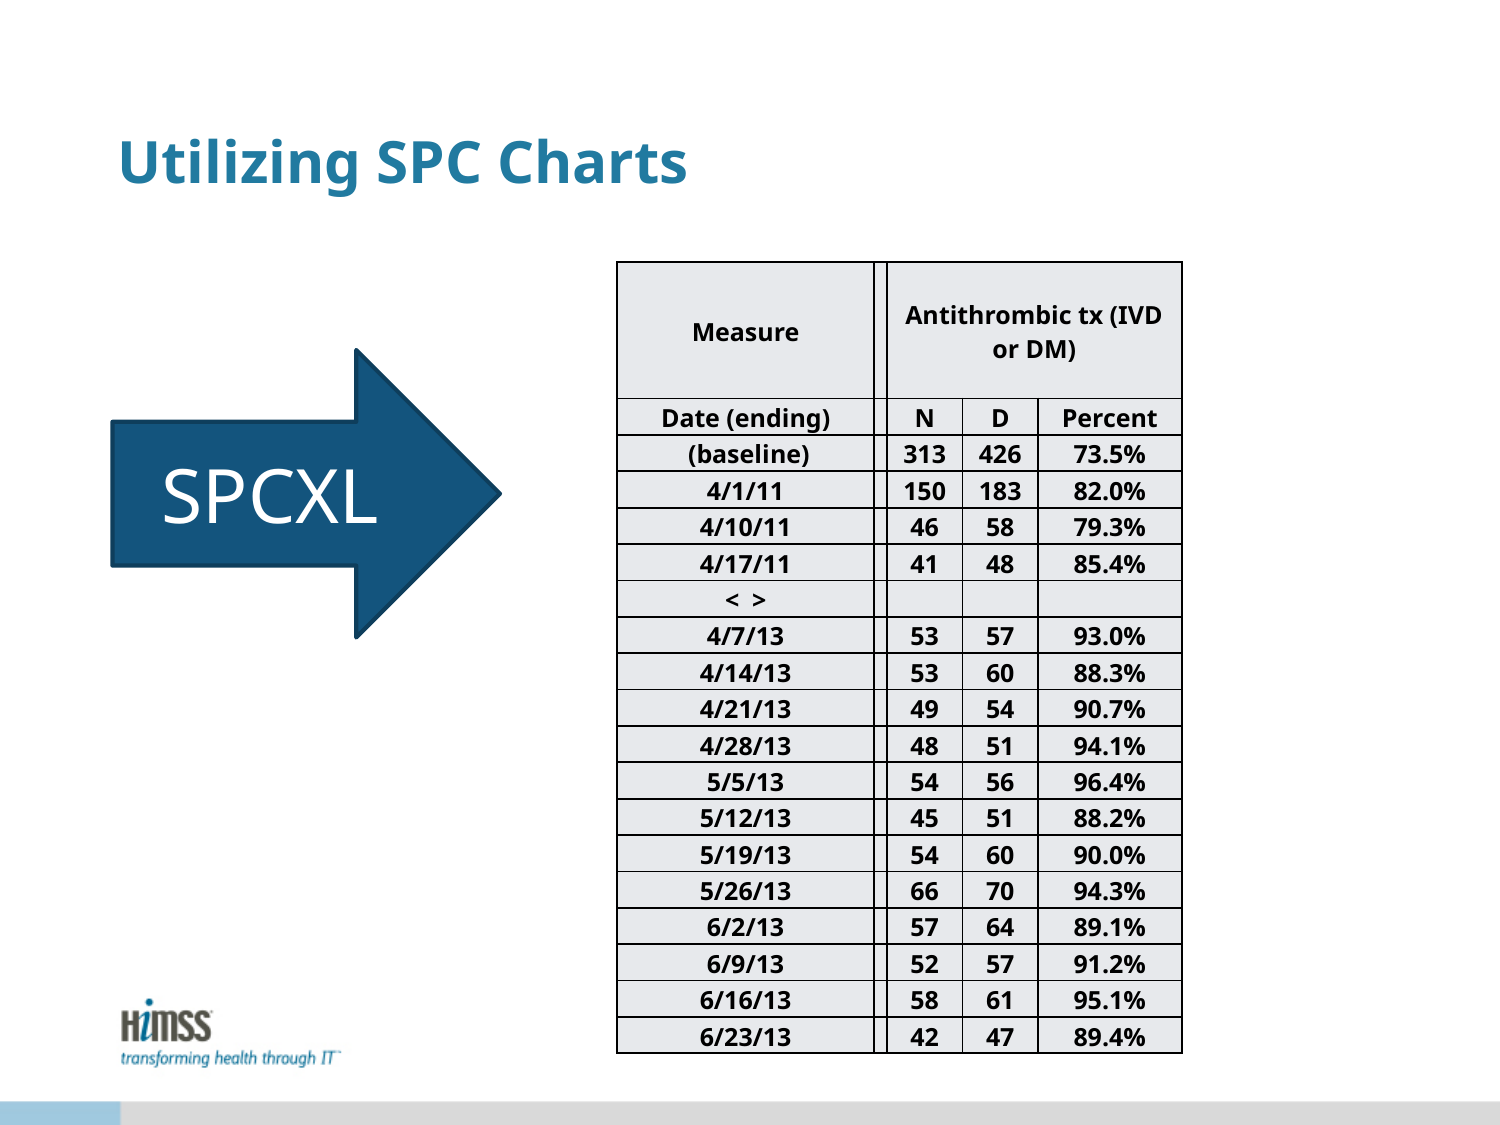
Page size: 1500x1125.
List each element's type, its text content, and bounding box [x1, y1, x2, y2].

table_header [875, 263, 886, 398]
table_cell 4/7/13 [618, 618, 873, 652]
table_cell 6/16/13 [618, 981, 873, 1016]
table_cell 4/10/11 [618, 509, 873, 543]
table_cell 88.3% [1039, 654, 1181, 689]
table_header Antithrombic tx (IVD or DM) [888, 263, 1181, 398]
table_header Measure [618, 263, 873, 398]
table_cell 73.5% [1039, 436, 1181, 470]
table_cell 4/1/11 [618, 472, 873, 507]
table_cell 4/28/13 [618, 727, 873, 761]
table_cell 54 [888, 836, 962, 871]
table_cell 5/12/13 [618, 800, 873, 834]
table_cell Percent [1039, 399, 1181, 434]
table_cell [875, 654, 886, 689]
table_cell [875, 981, 886, 1016]
table_cell [875, 763, 886, 798]
table_cell 313 [888, 436, 962, 470]
table_cell [875, 836, 886, 871]
table_cell 61 [963, 981, 1037, 1016]
table_cell 51 [963, 727, 1037, 761]
table_cell 5/5/13 [618, 763, 873, 798]
table_cell [875, 436, 886, 470]
table_cell 57 [963, 945, 1037, 980]
table_cell 4/17/11 [618, 545, 873, 580]
table_cell 82.0% [1039, 472, 1181, 507]
table_cell 66 [888, 872, 962, 907]
table_cell 58 [963, 509, 1037, 543]
table_cell 49 [888, 690, 962, 725]
table_cell 47 [963, 1018, 1037, 1052]
table_cell 45 [888, 800, 962, 834]
table_cell [875, 509, 886, 543]
picture [0, 0, 1500, 1125]
table_cell [875, 618, 886, 652]
table_cell [963, 581, 1037, 616]
table_cell [875, 399, 886, 434]
table_cell 48 [888, 727, 962, 761]
table_cell 96.4% [1039, 763, 1181, 798]
table_cell 89.4% [1039, 1018, 1181, 1052]
table_cell 85.4% [1039, 545, 1181, 580]
table_cell 70 [963, 872, 1037, 907]
table_cell [875, 945, 886, 980]
table_cell 90.0% [1039, 836, 1181, 871]
table_cell 183 [963, 472, 1037, 507]
table_cell 426 [963, 436, 1037, 470]
table_cell 6/2/13 [618, 909, 873, 943]
table_cell 89.1% [1039, 909, 1181, 943]
table_cell [1039, 581, 1181, 616]
table_cell 5/26/13 [618, 872, 873, 907]
title Utilizing SPC Charts [117, 93, 1314, 226]
table_cell [888, 581, 962, 616]
table_cell 48 [963, 545, 1037, 580]
table_cell 57 [963, 618, 1037, 652]
table_cell [875, 1018, 886, 1052]
table_cell 56 [963, 763, 1037, 798]
table_cell 57 [888, 909, 962, 943]
table_cell [875, 545, 886, 580]
table_cell 95.1% [1039, 981, 1181, 1016]
table_cell 53 [888, 618, 962, 652]
table_cell N [888, 399, 962, 434]
table_cell < > [618, 581, 873, 616]
table_cell 46 [888, 509, 962, 543]
table_cell [875, 909, 886, 943]
table_cell 4/14/13 [618, 654, 873, 689]
table_cell [875, 690, 886, 725]
table_cell 6/9/13 [618, 945, 873, 980]
table_cell 91.2% [1039, 945, 1181, 980]
text_box SPCXL [110, 348, 503, 640]
table_cell 4/21/13 [618, 690, 873, 725]
table_cell 6/23/13 [618, 1018, 873, 1052]
table_cell 94.3% [1039, 872, 1181, 907]
table_cell 90.7% [1039, 690, 1181, 725]
table_cell D [963, 399, 1037, 434]
table_cell Date (ending) [618, 399, 873, 434]
table_cell 52 [888, 945, 962, 980]
table_cell [875, 727, 886, 761]
table_cell 51 [963, 800, 1037, 834]
table_cell [875, 581, 886, 616]
table_cell 54 [963, 690, 1037, 725]
table_cell [875, 472, 886, 507]
table_cell 64 [963, 909, 1037, 943]
table_cell 94.1% [1039, 727, 1181, 761]
table_cell [875, 800, 886, 834]
table_cell 93.0% [1039, 618, 1181, 652]
table_cell 150 [888, 472, 962, 507]
table_cell 60 [963, 654, 1037, 689]
table_cell 79.3% [1039, 509, 1181, 543]
table_cell (baseline) [618, 436, 873, 470]
table_cell 54 [888, 763, 962, 798]
table_cell 60 [963, 836, 1037, 871]
table_cell 53 [888, 654, 962, 689]
table_cell 42 [888, 1018, 962, 1052]
table_cell 5/19/13 [618, 836, 873, 871]
table_cell 41 [888, 545, 962, 580]
table_cell 58 [888, 981, 962, 1016]
table_cell 88.2% [1039, 800, 1181, 834]
table_cell [875, 872, 886, 907]
